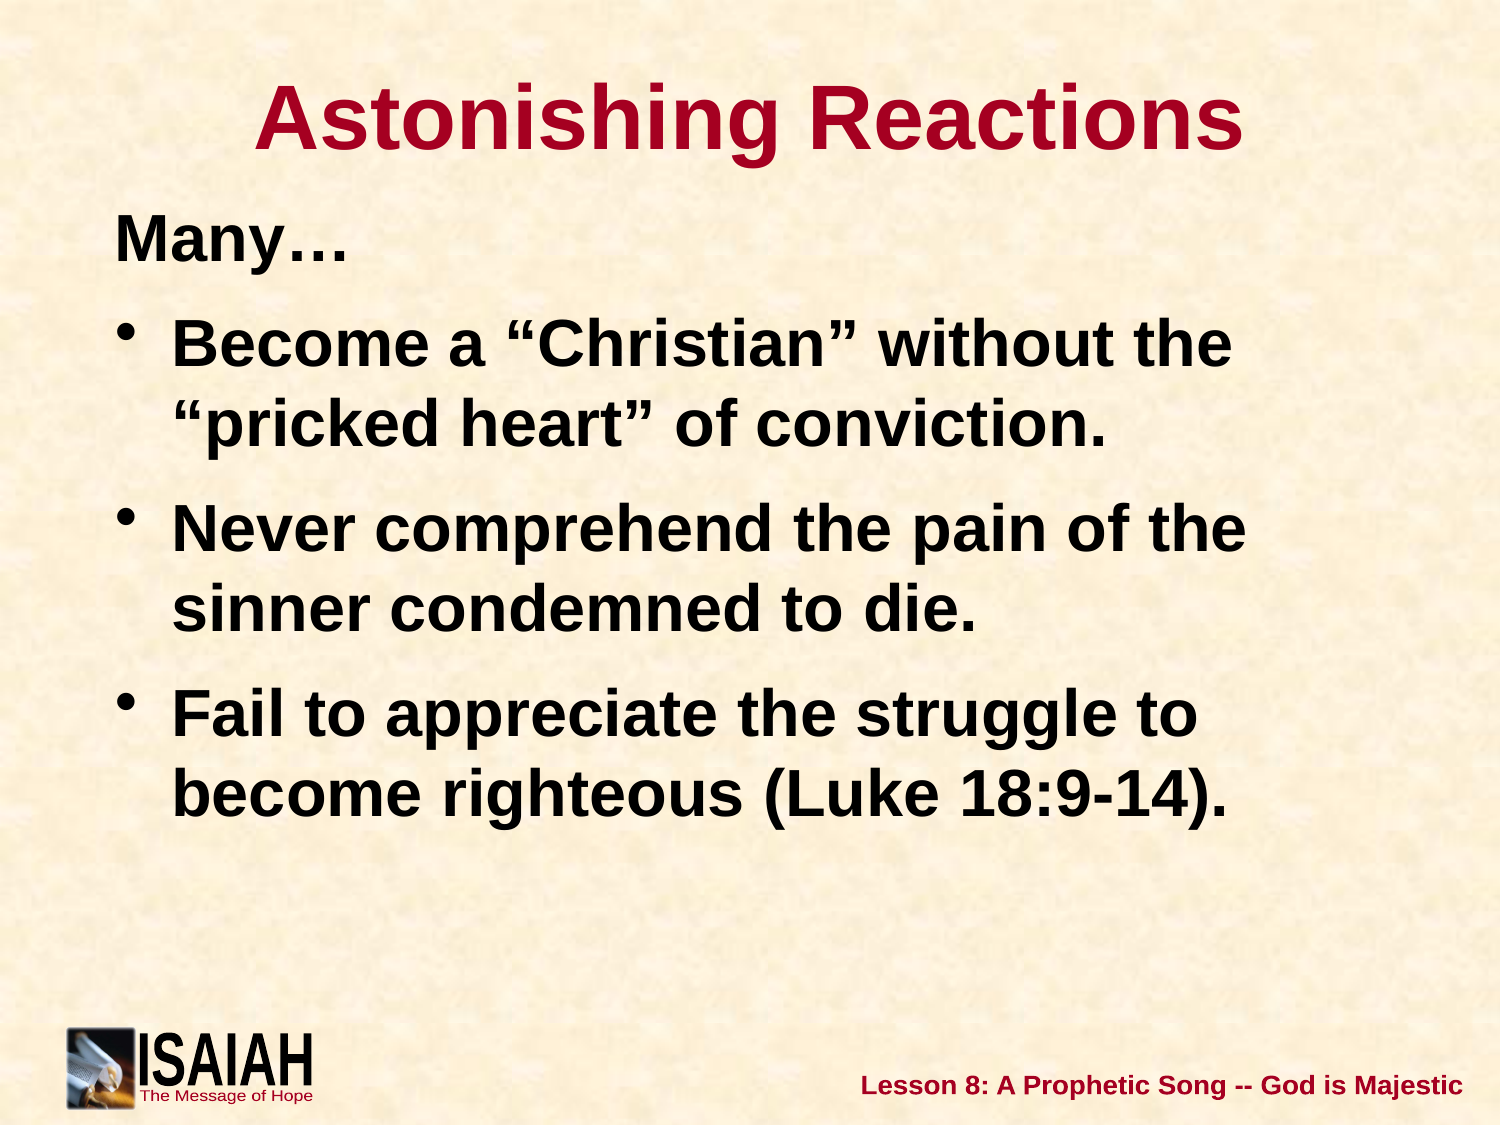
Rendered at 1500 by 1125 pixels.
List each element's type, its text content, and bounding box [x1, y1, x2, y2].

list Many… Become a “Christian” without the “pricked heart” of conviction. Never comprehend the pain of the sinner condemned to die. Fail to appreciate the struggle to become righteous (Luke 18:9-14). [99, 187, 1463, 968]
title Astonishing Reactions [24, 24, 1475, 200]
picture [0, 0, 1500, 1125]
